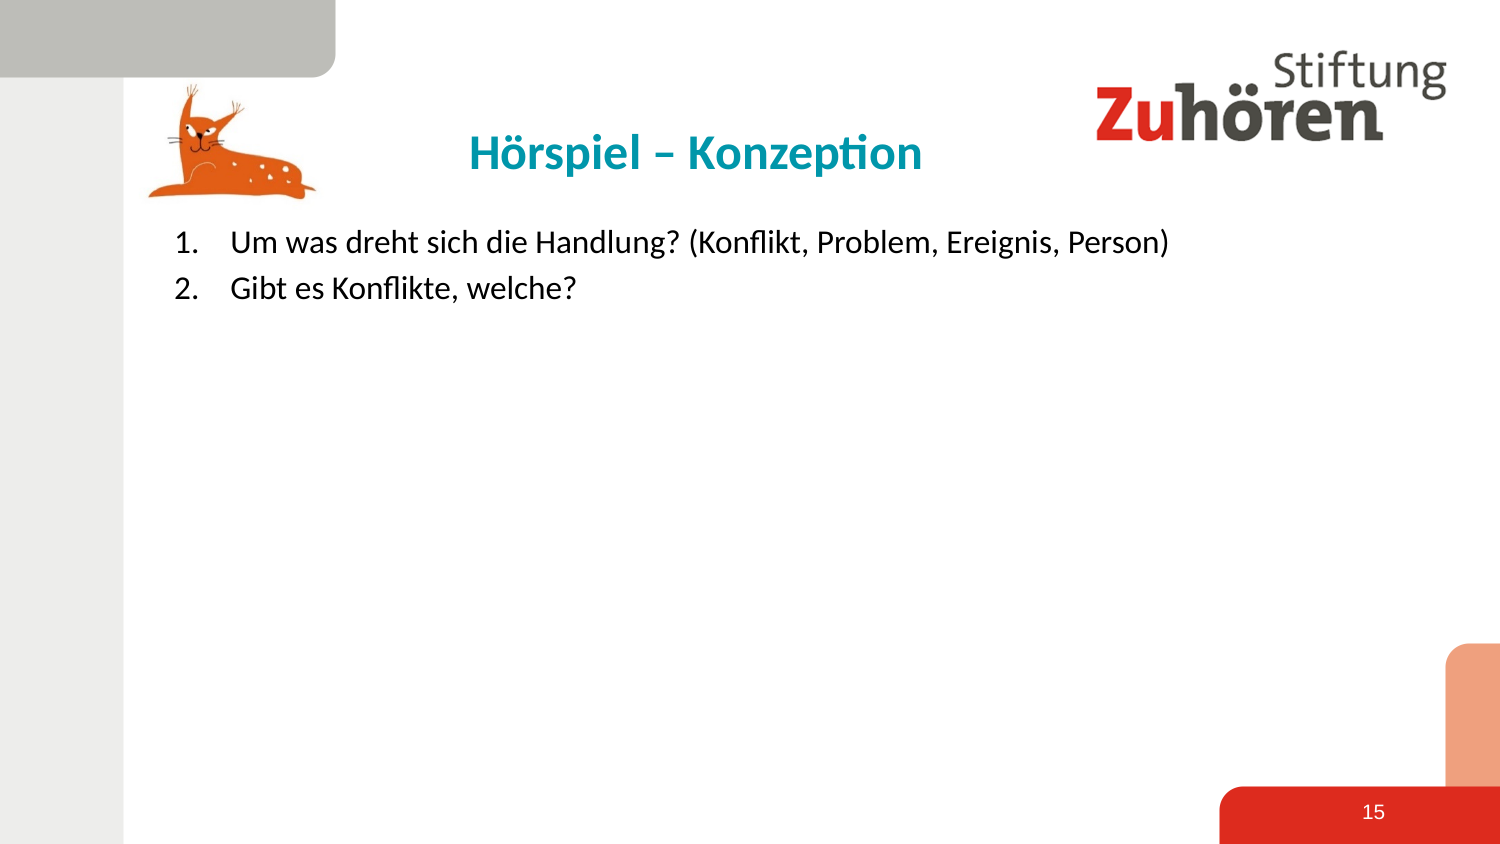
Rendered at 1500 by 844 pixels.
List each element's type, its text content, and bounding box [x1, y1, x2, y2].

picture [0, 0, 1500, 844]
text_box Hörspiel – Konzeption [454, 111, 1022, 247]
text_box Um was dreht sich die Handlung? (Konflikt, Problem, Ereignis, Person) Gibt es Konflikte, welche? [159, 207, 1365, 314]
text_box 15 [1116, 791, 1400, 832]
